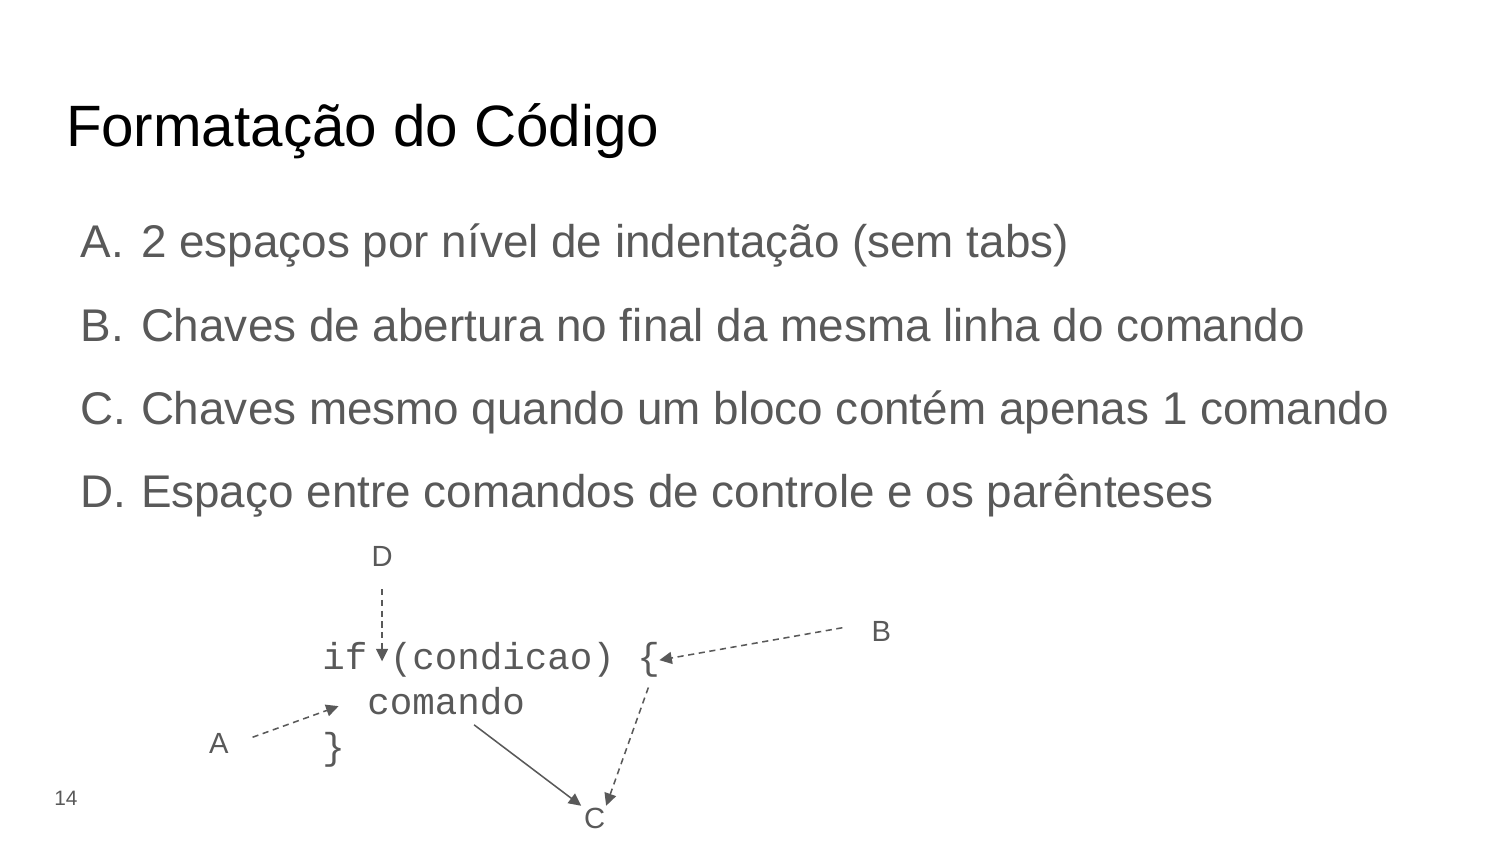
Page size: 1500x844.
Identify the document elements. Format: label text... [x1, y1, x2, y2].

text_box D [356, 522, 411, 588]
text_box 2 espaços por nível de indentação (sem tabs) Chaves de abertura no final da mesma linha do comando Chaves mesmo quando um bloco contém apenas 1 comando Espaço entre comandos de controle e os parênteses [51, 188, 1489, 459]
title Formatação do Código [51, 72, 1449, 167]
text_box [252, 705, 339, 738]
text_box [659, 627, 843, 661]
text_box if (condicao) { comando } [307, 617, 728, 783]
text_box A [194, 709, 248, 775]
slide_number ‹#› [2, 764, 93, 830]
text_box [605, 687, 649, 807]
text_box C [569, 784, 623, 844]
text_box B [856, 597, 911, 663]
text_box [473, 724, 582, 806]
